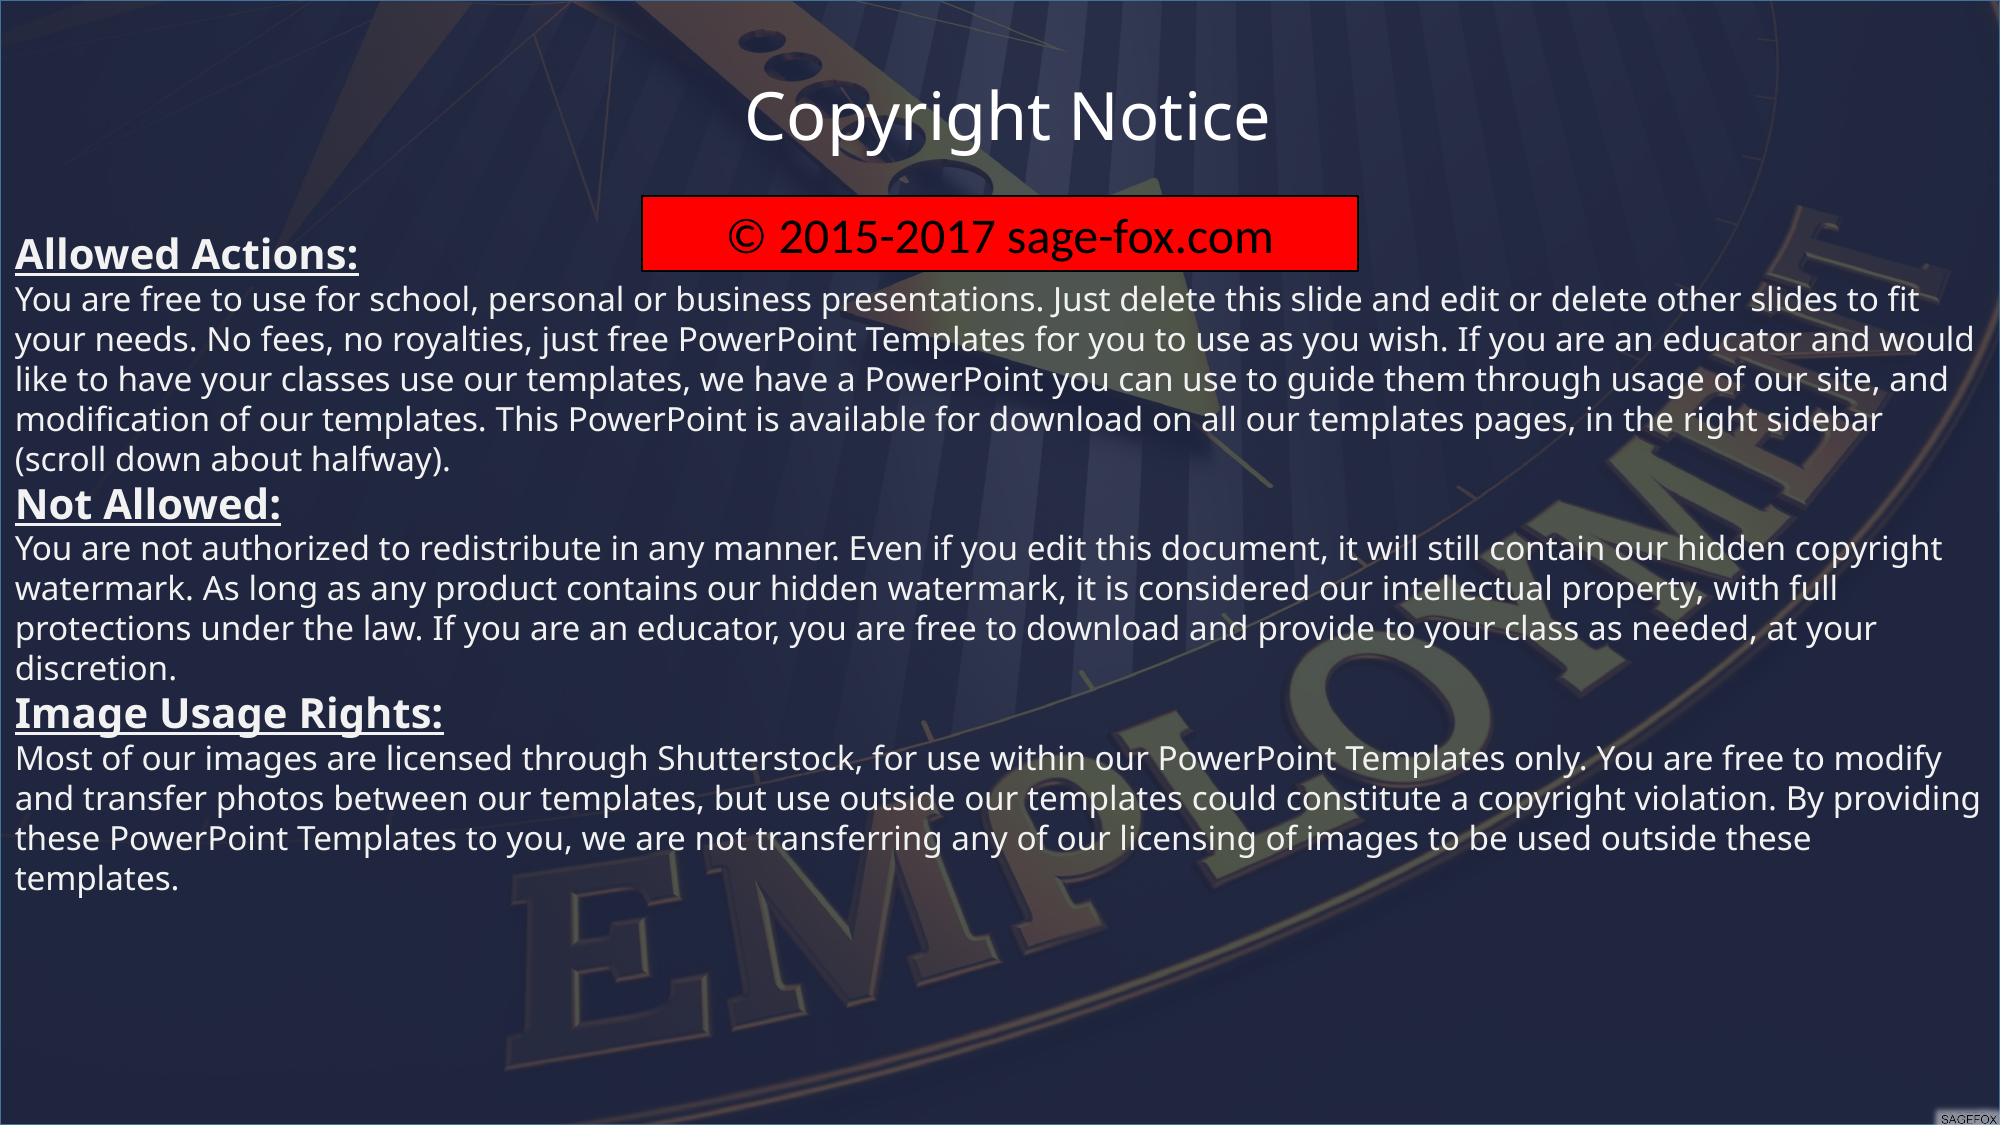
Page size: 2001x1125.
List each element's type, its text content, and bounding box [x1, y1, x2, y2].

title Copyright Notice [493, 60, 1524, 178]
text_box © 2015-2017 sage-fox.com [641, 196, 1358, 272]
picture [1938, 1114, 1999, 1125]
text_box Allowed Actions: You are free to use for school, personal or business presentations. Just delete this slide and edit or delete other slides to fit your needs. No fees, no royalties, just free PowerPoint Templates for you to use as you wish. If you are an educator and would like to have your classes use our templates, we have a PowerPoint you can use to guide them through usage of our site, and modification of our templates. This PowerPoint is available for download on all our templates pages, in the right sidebar (scroll down about halfway). Not Allowed: You are not authorized to redistribute in any manner. Even if you edit this document, it will still contain our hidden copyright watermark. As long as any product contains our hidden watermark, it is considered our intellectual property, with full protections under the law. If you are an educator, you are free to download and provide to your class as needed, at your discretion. Image Usage Rights: Most of our images are licensed through Shutterstock, for use within our PowerPoint Templates only. You are free to modify and transfer photos between our templates, but use outside our templates could constitute a copyright violation. By providing these PowerPoint Templates to you, we are not transferring any of our licensing of images to be used outside these templates. [0, 0, 2000, 1125]
